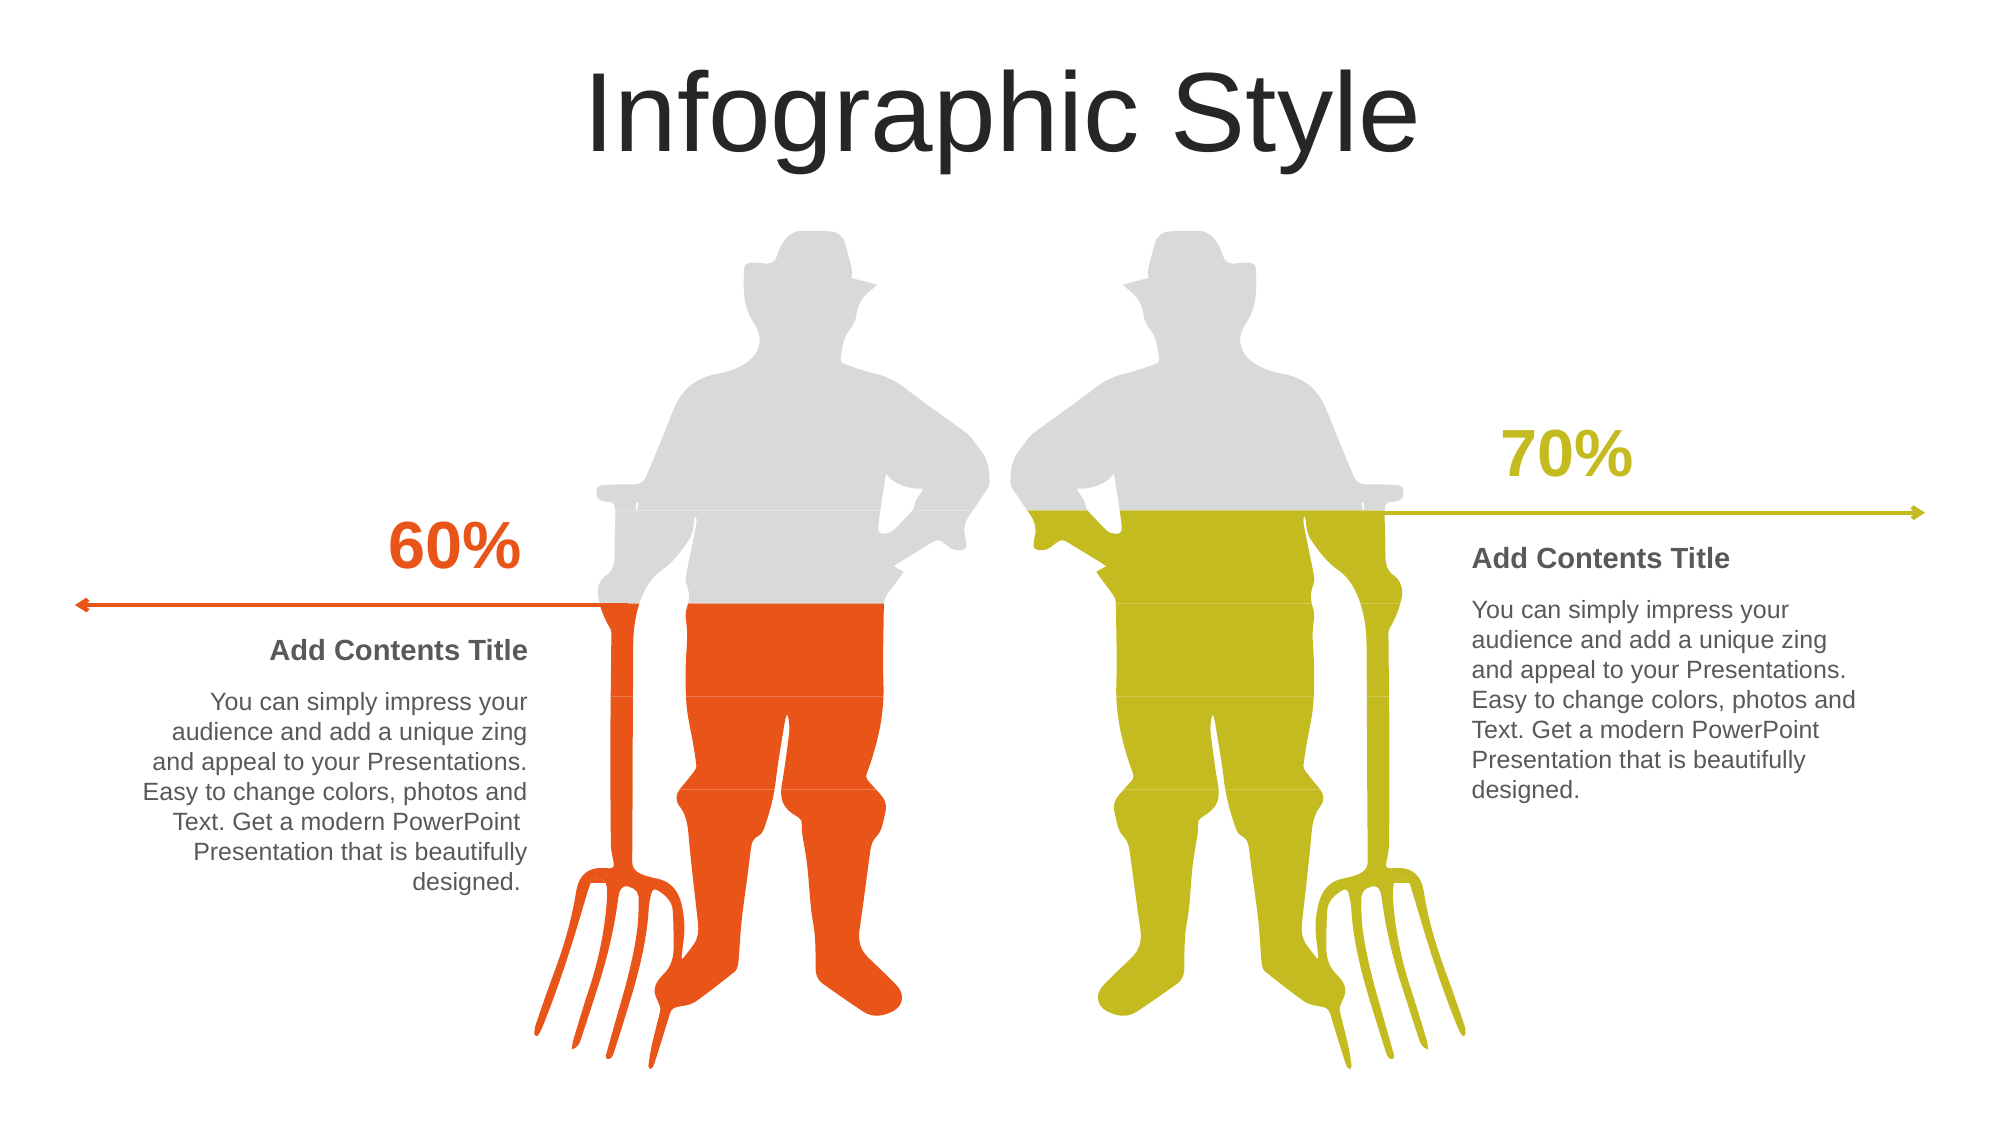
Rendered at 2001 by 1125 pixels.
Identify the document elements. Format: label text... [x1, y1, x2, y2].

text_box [74, 401, 1925, 906]
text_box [1010, 230, 1466, 401]
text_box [534, 230, 990, 401]
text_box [1010, 906, 1466, 1070]
list Infographic Style [53, 55, 1952, 175]
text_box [534, 906, 990, 1070]
